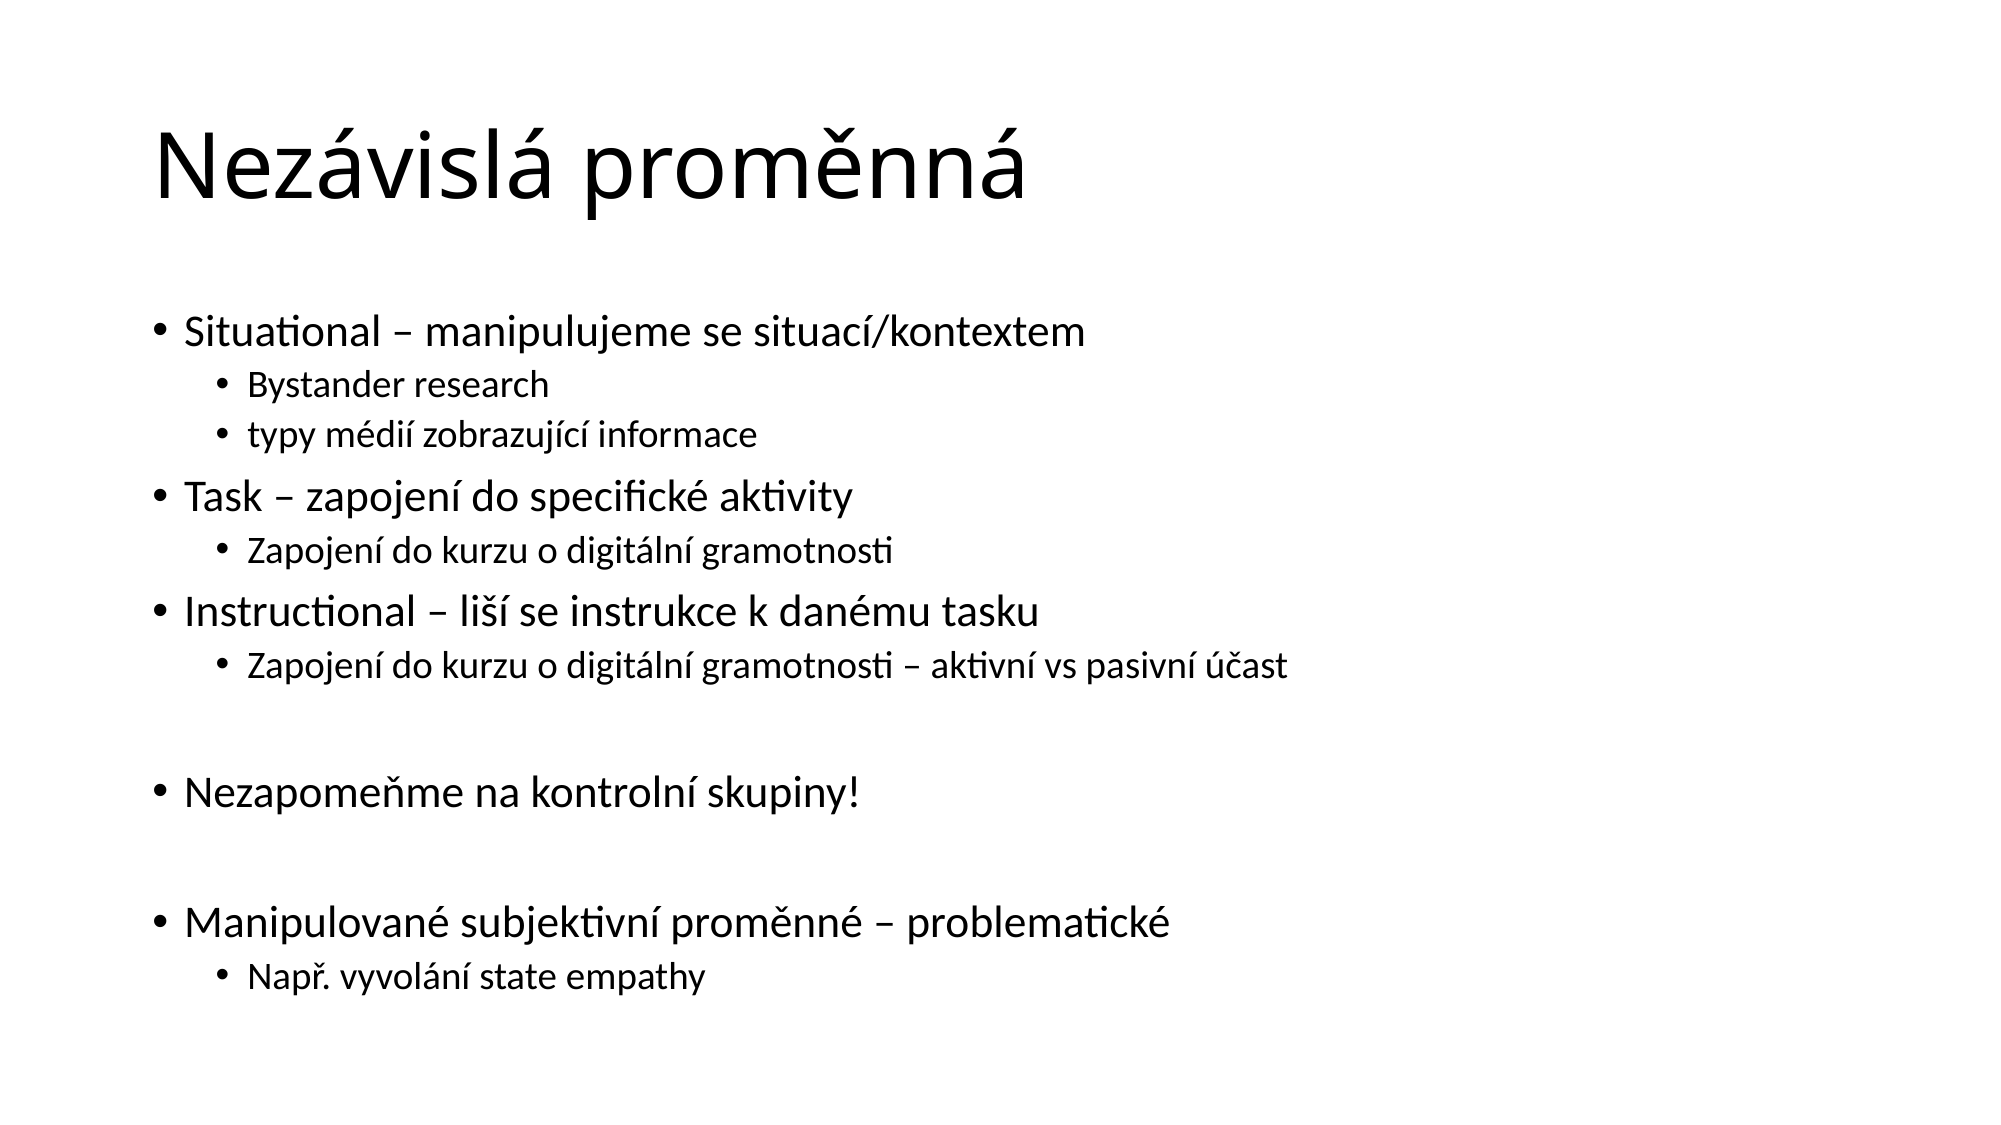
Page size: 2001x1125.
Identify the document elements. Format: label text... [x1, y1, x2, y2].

title Nezávislá proměnná [137, 59, 1863, 278]
list Situational – manipulujeme se situací/kontextem Bystander research typy médií zobrazující informace Task – zapojení do specifické aktivity Zapojení do kurzu o digitální gramotnosti Instructional – liší se instrukce k danému tasku Zapojení do kurzu o digitální gramotnosti – aktivní vs pasivní účast Nezapomeňme na kontrolní skupiny! Manipulované subjektivní proměnné – problematické Např. vyvolání state empathy [137, 299, 1863, 1014]
